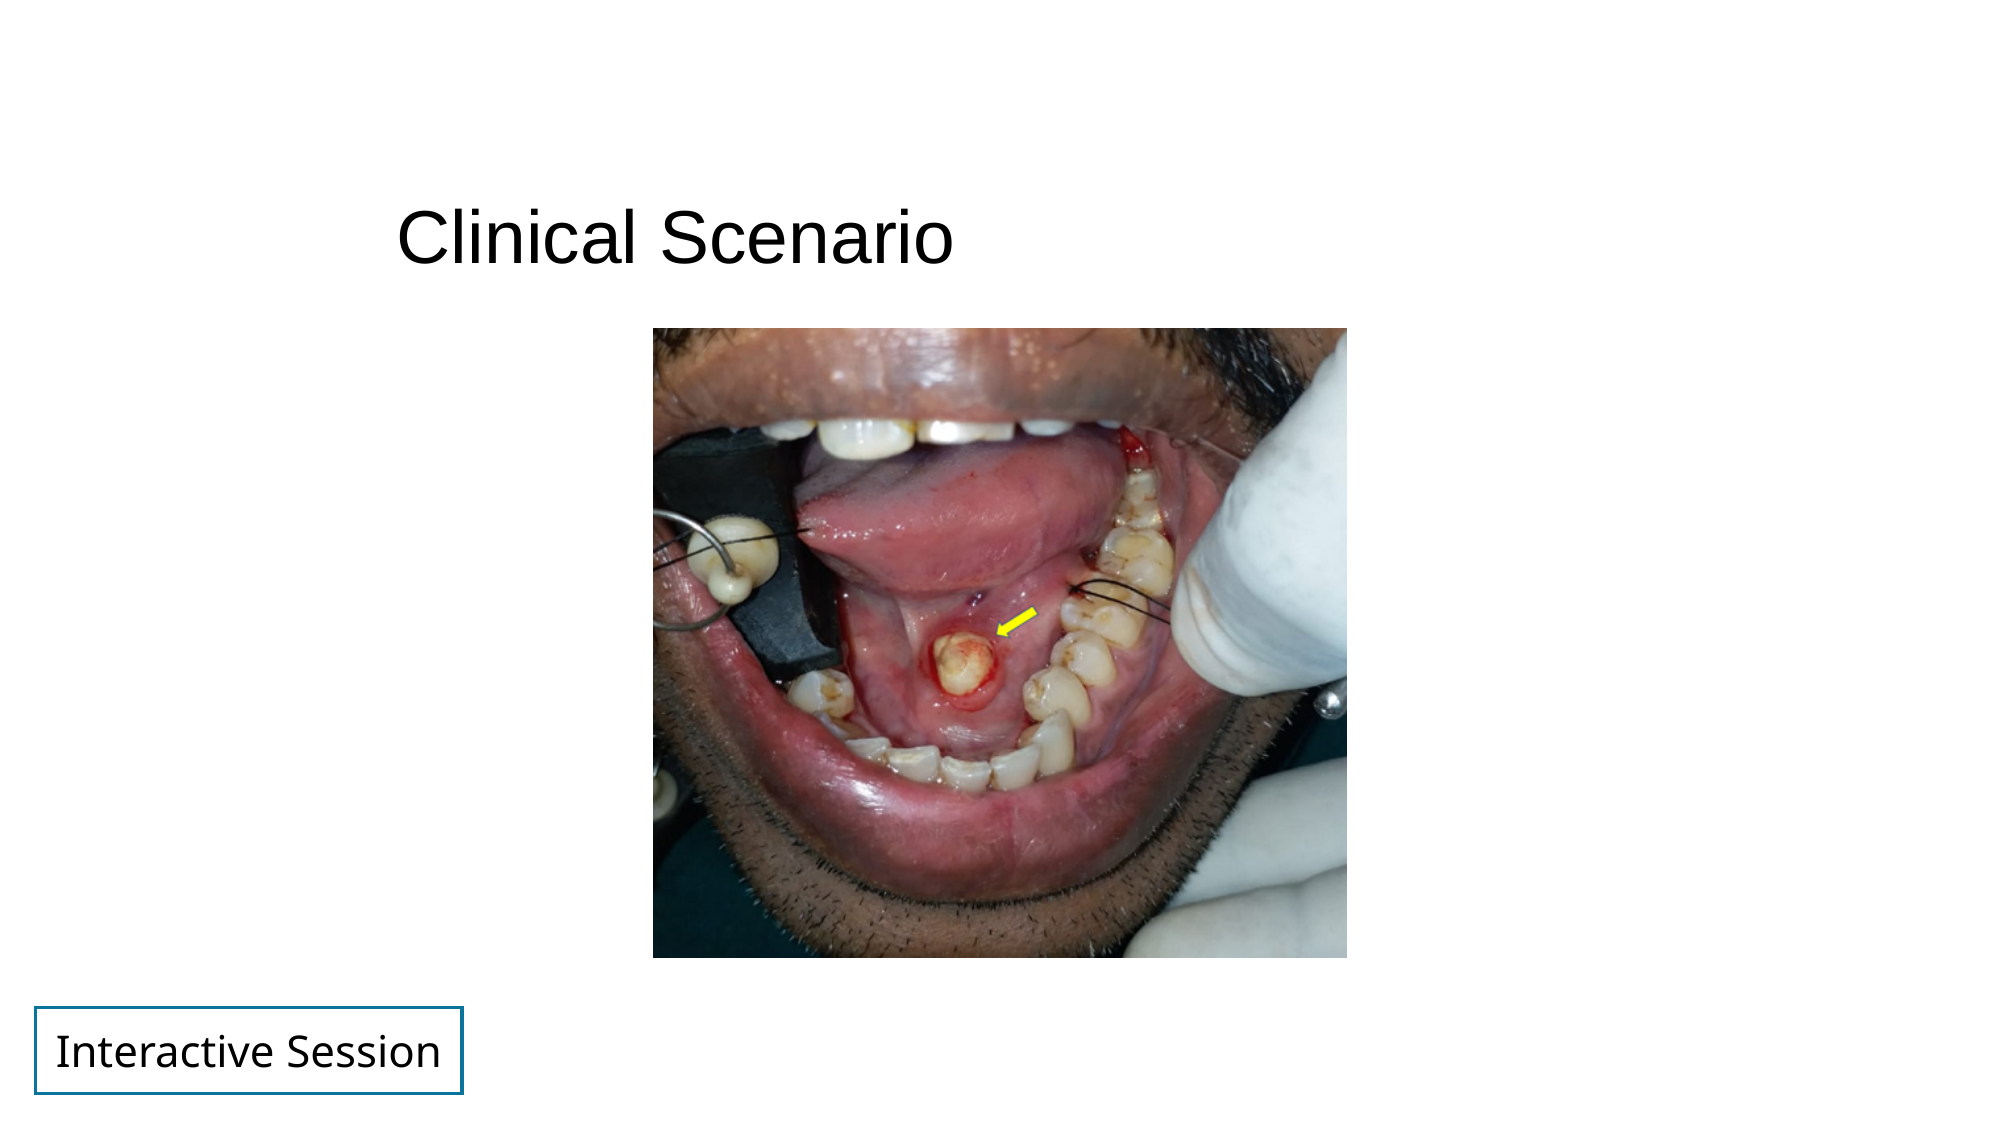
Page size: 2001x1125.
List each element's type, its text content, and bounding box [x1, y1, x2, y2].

title Clinical Scenario [381, 200, 1620, 279]
text_box Interactive Session [34, 1006, 464, 1095]
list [652, 328, 1348, 958]
